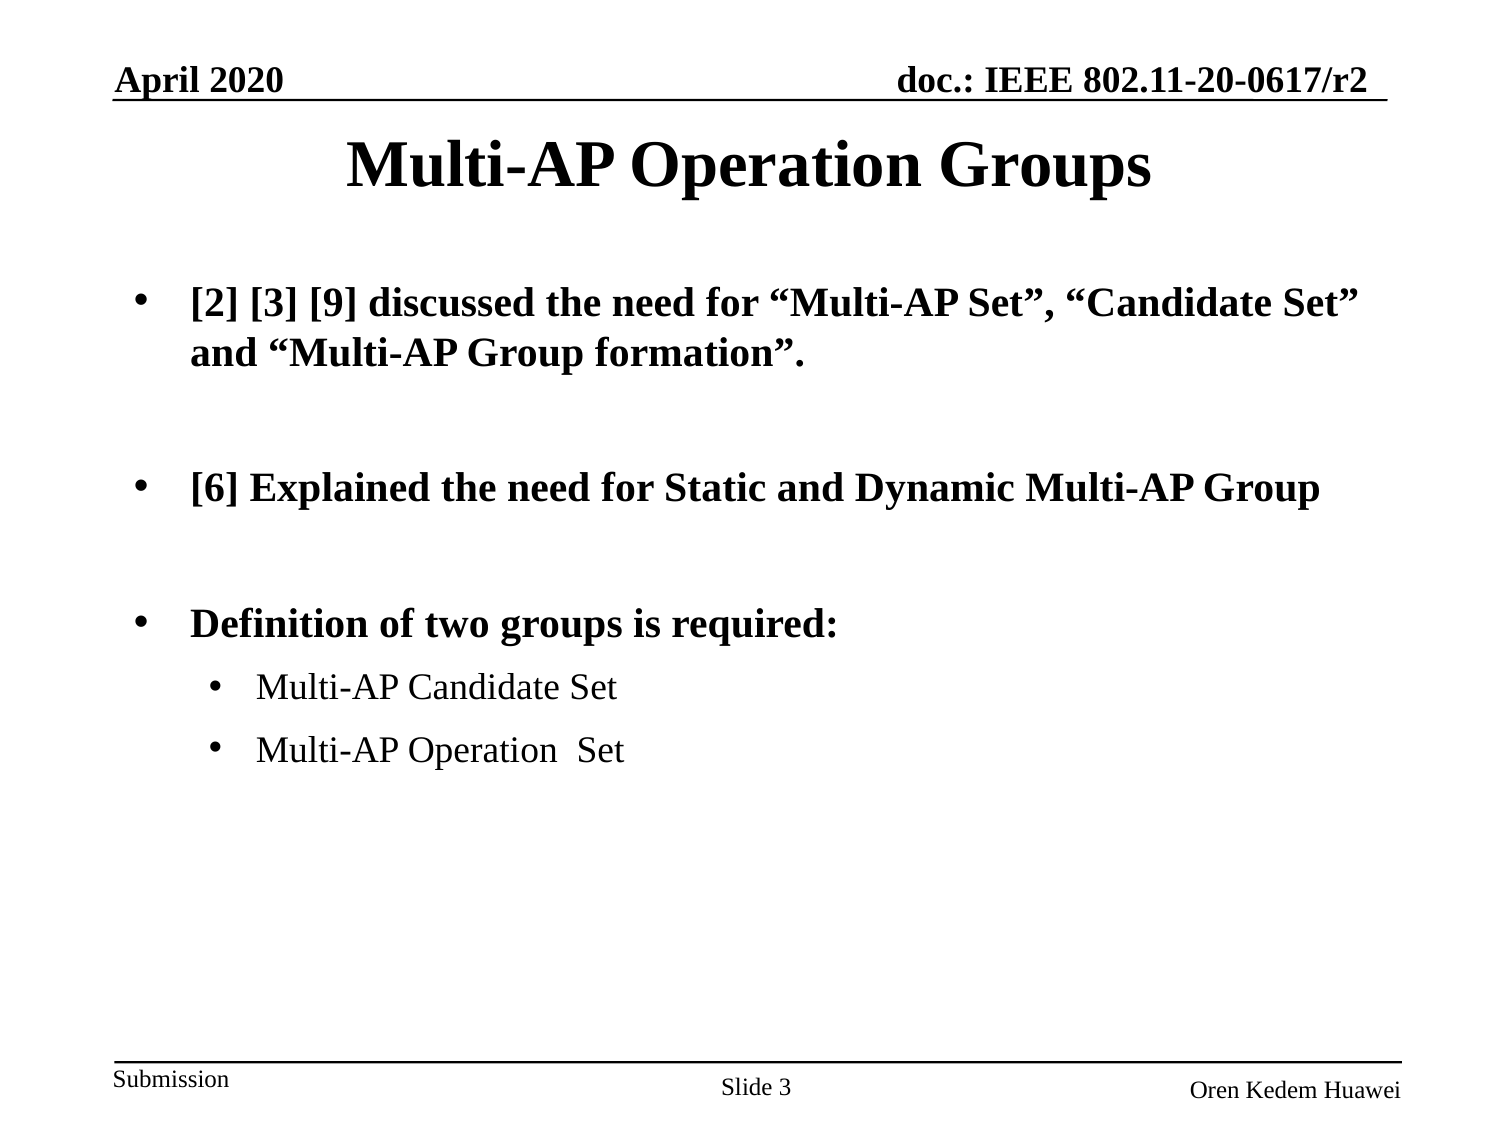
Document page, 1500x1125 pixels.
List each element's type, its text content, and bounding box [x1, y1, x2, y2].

title Multi-AP Operation Groups [112, 112, 1388, 209]
footer Oren Kedem Huawei [1186, 1073, 1402, 1105]
list [2] [3] [9] discussed the need for “Multi-AP Set”, “Candidate Set” and “Multi-AP Group formation”. [6] Explained the need for Static and Dynamic Multi-AP Group Definition of two groups is required: Multi-AP Candidate Set Multi-AP Operation Set [118, 267, 1394, 858]
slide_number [114, 54, 286, 101]
slide_number Slide 3 [711, 1070, 801, 1101]
